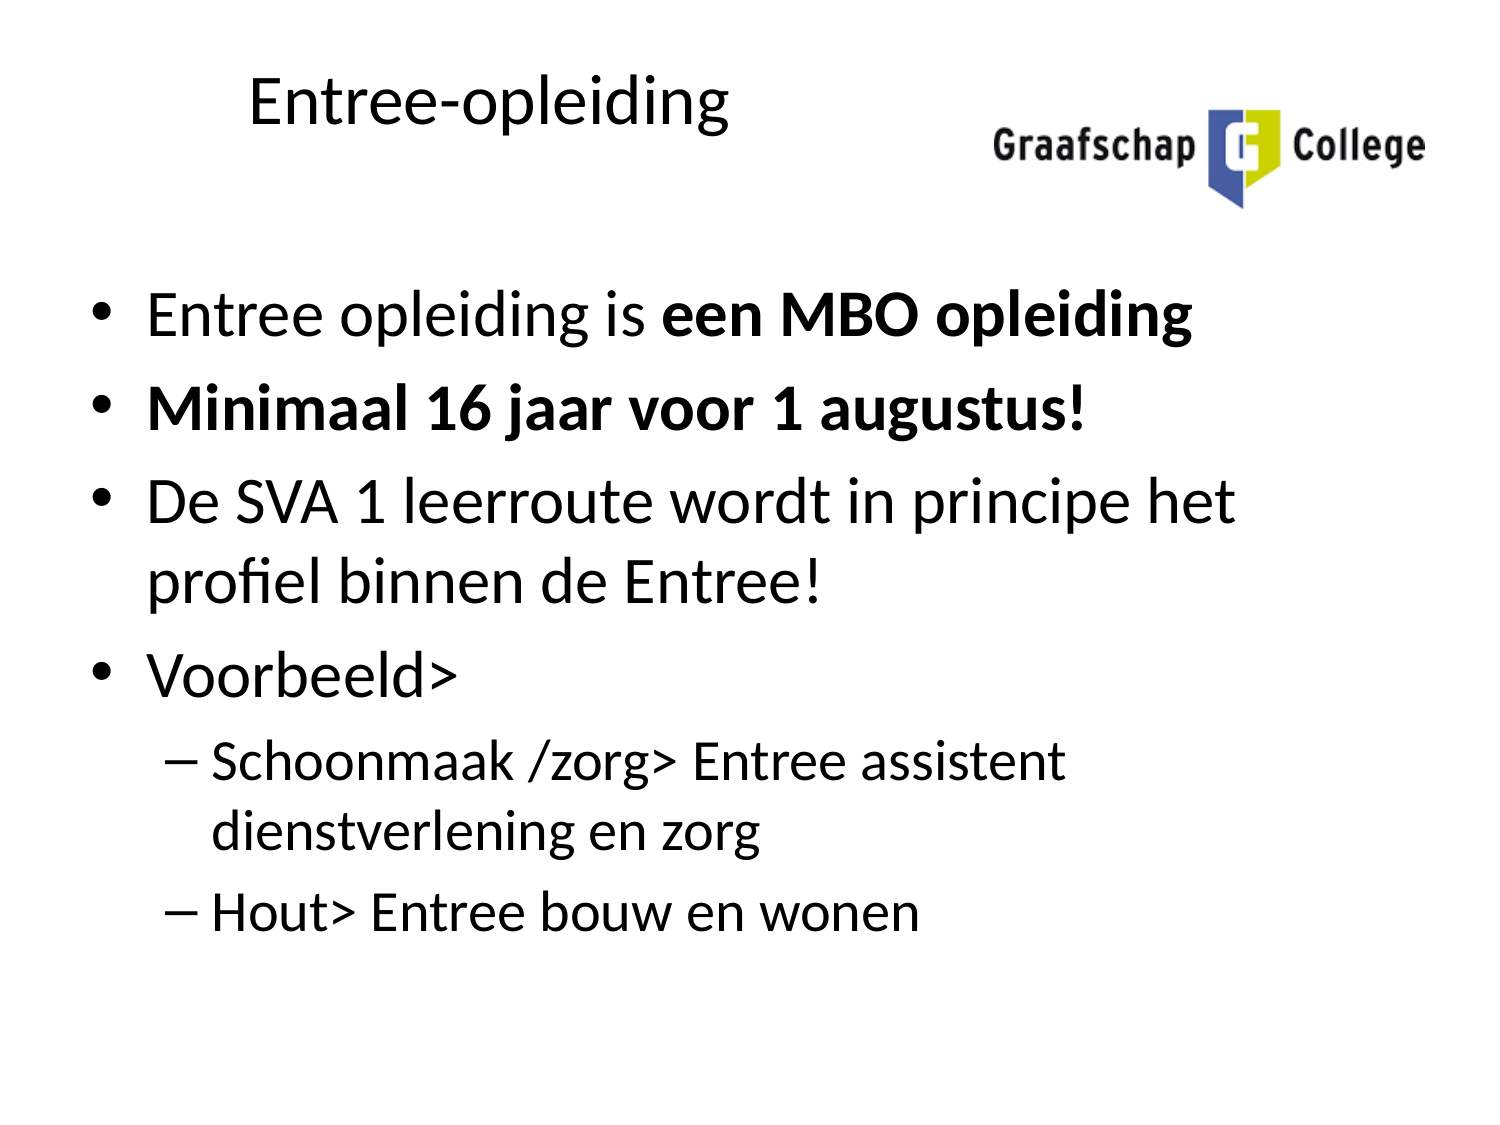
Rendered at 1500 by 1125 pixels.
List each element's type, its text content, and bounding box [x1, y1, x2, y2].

title Entree-opleiding [75, 45, 904, 233]
picture [994, 2, 1425, 290]
list Entree opleiding is een MBO opleiding Minimaal 16 jaar voor 1 augustus! De SVA 1 leerroute wordt in principe het profiel binnen de Entree! Voorbeeld> Schoonmaak /zorg> Entree assistent dienstverlening en zorg Hout> Entree bouw en wonen [75, 262, 1425, 1005]
